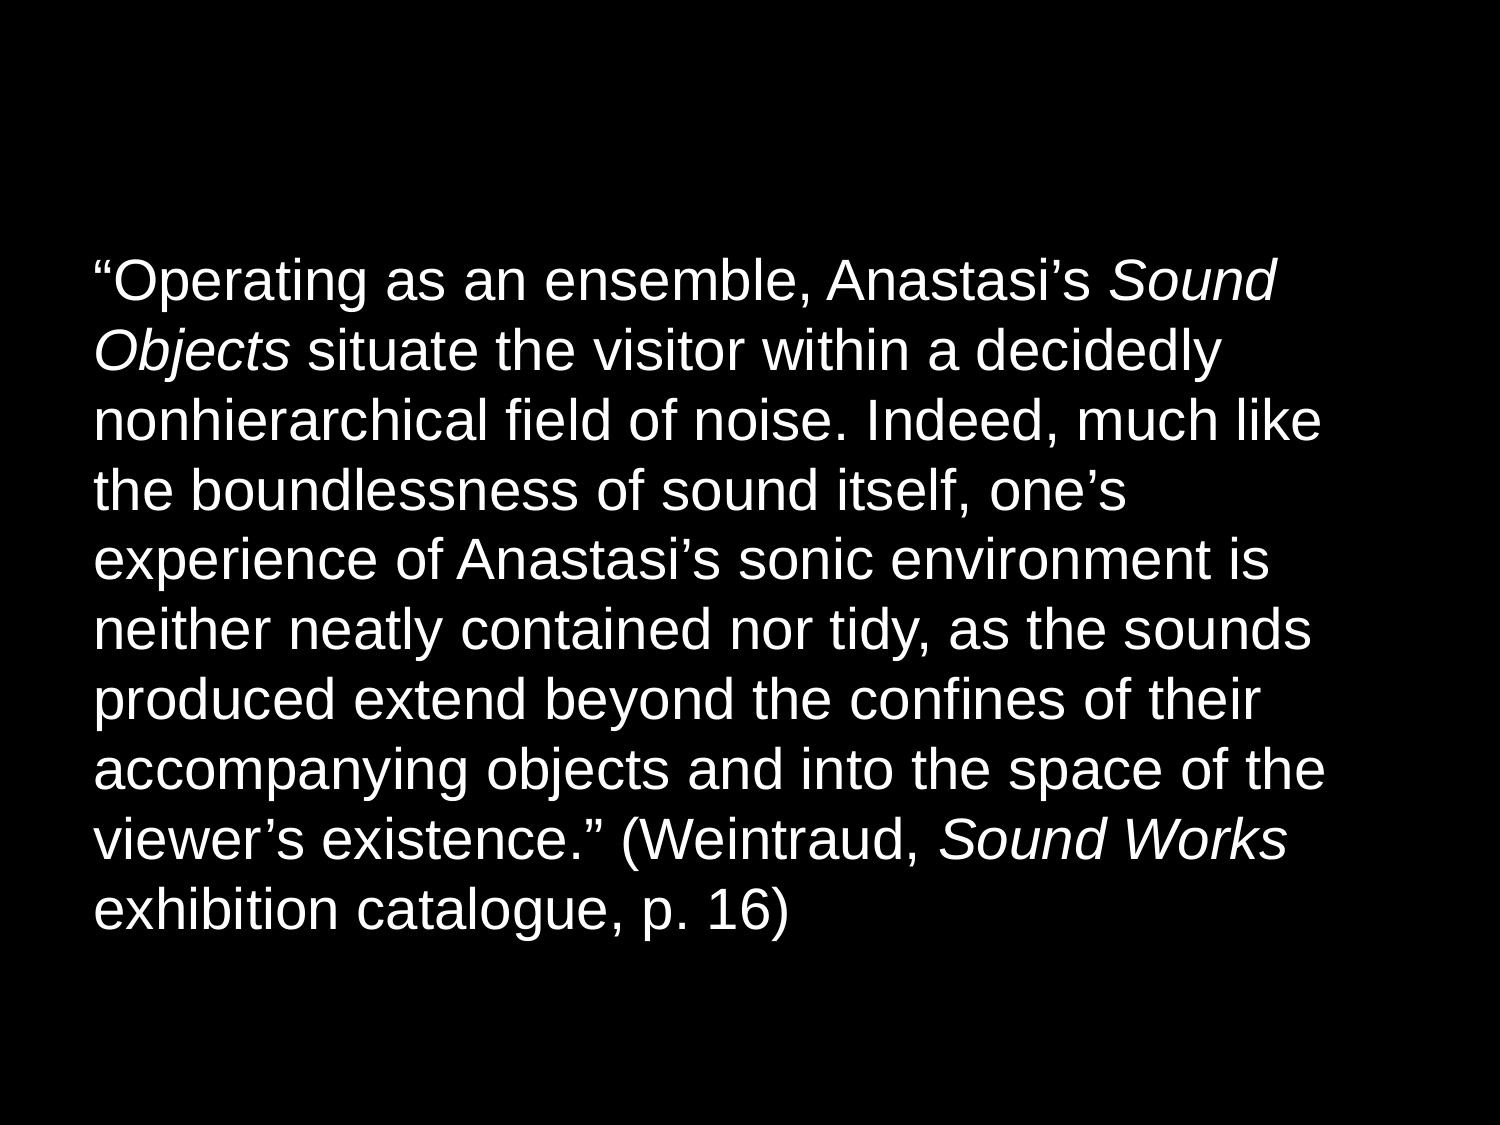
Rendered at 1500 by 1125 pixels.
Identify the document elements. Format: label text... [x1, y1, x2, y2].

list “Operating as an ensemble, Anastasi’s Sound Objects situate the visitor within a decidedly nonhierarchical field of noise. Indeed, much like the boundlessness of sound itself, one’s experience of Anastasi’s sonic environment is neither neatly contained nor tidy, as the sounds produced extend beyond the confines of their accompanying objects and into the space of the viewer’s existence.” (Weintraud, Sound Works exhibition catalogue, p. 16) [78, 71, 1429, 1075]
